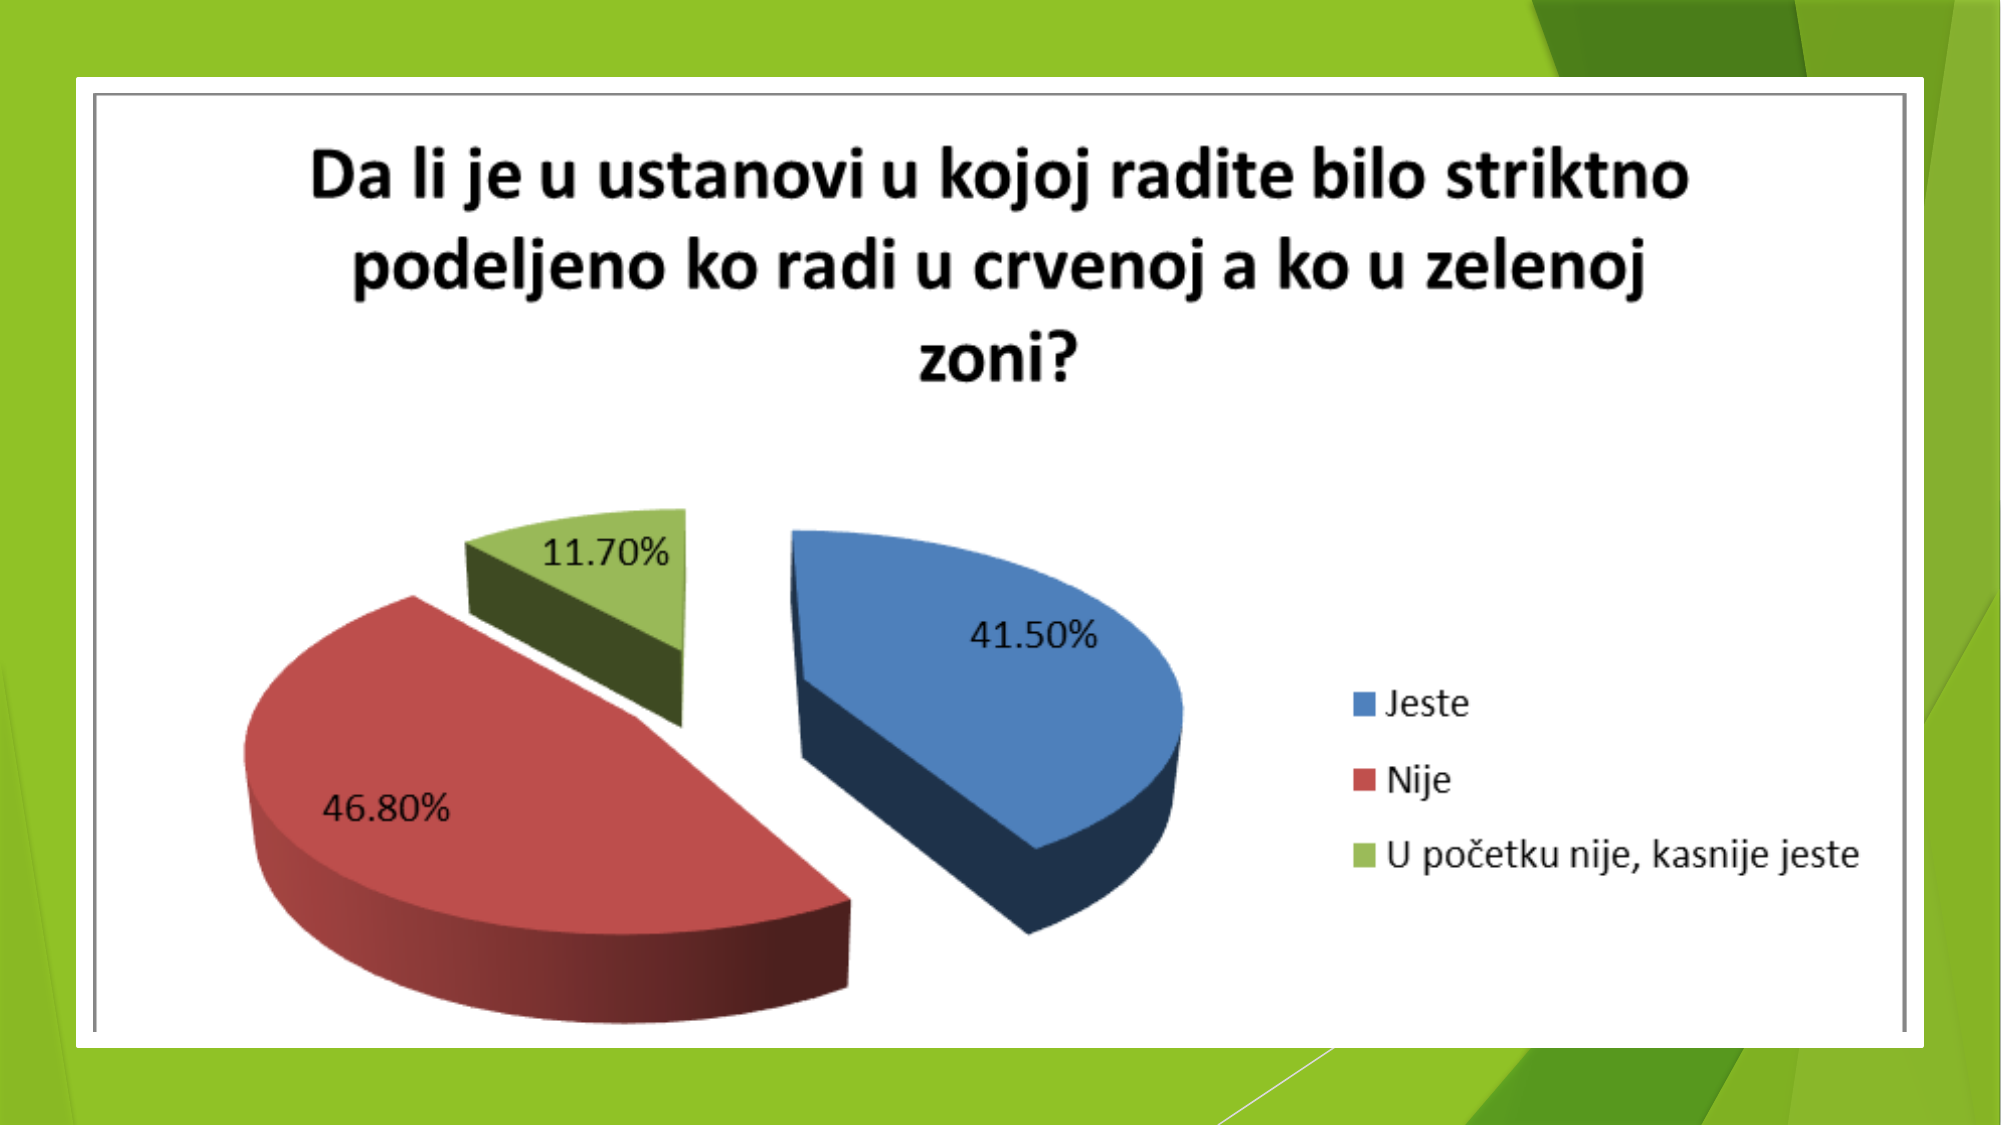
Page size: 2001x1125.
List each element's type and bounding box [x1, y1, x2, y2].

text_box [0, 0, 2000, 1125]
picture [92, 93, 1908, 1032]
